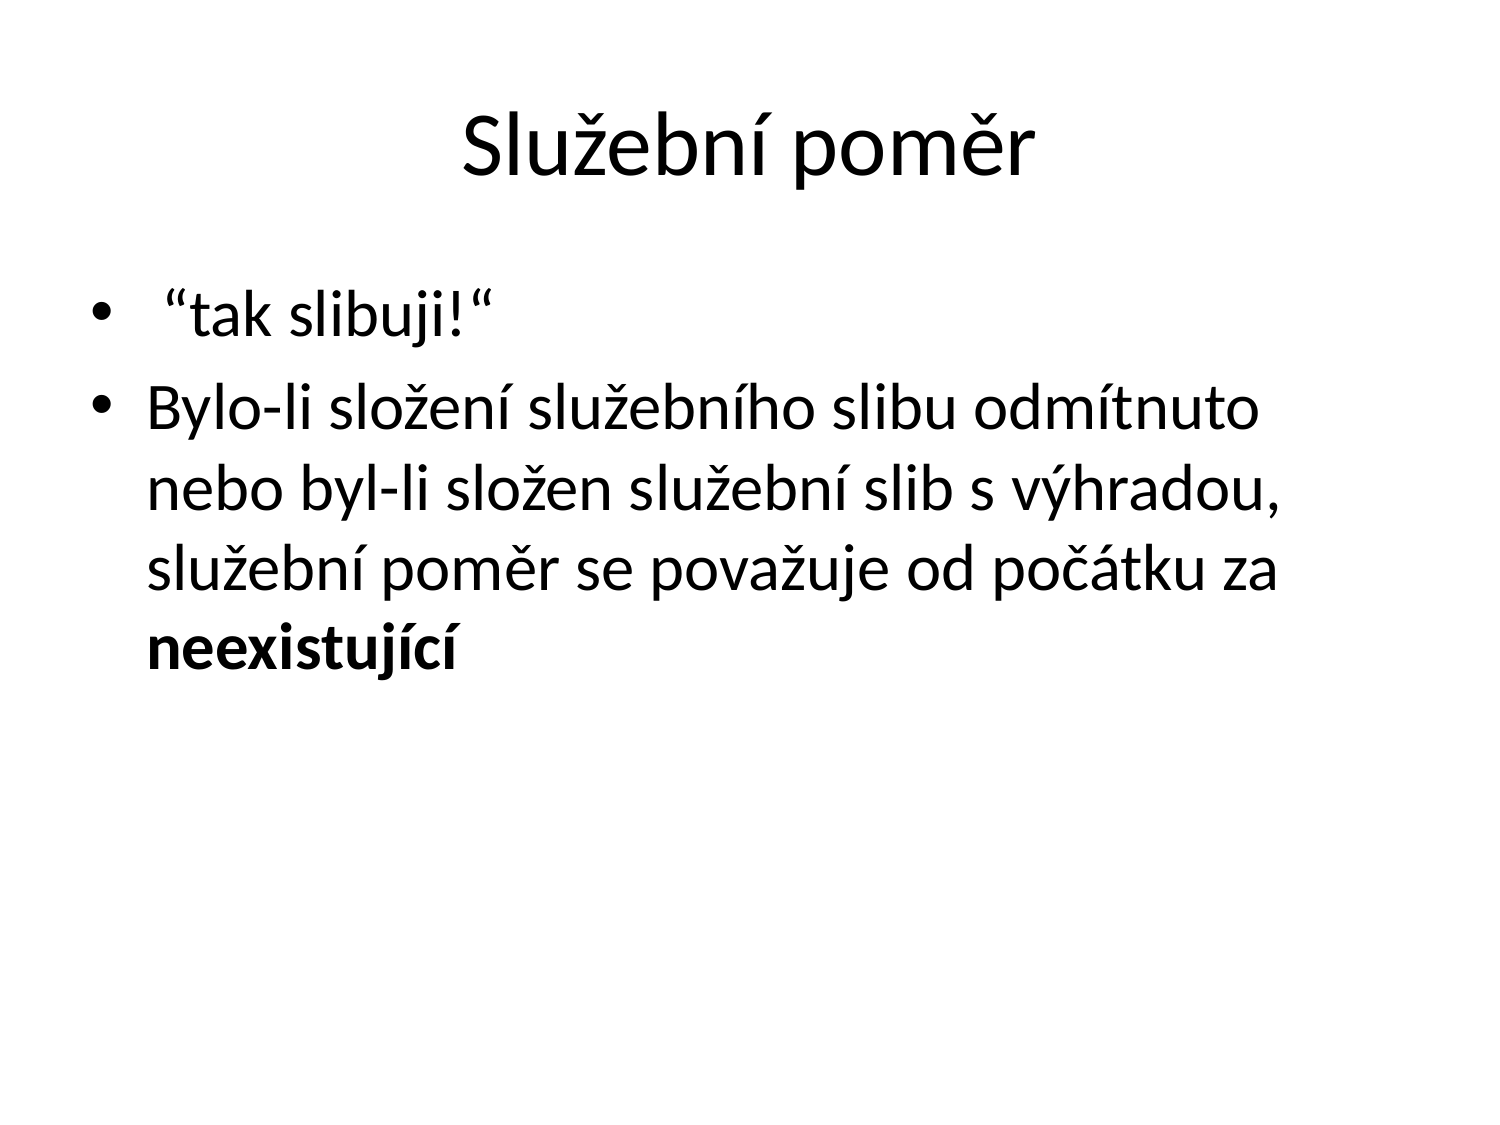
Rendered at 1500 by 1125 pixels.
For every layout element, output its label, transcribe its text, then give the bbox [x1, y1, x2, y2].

list “tak slibuji!“ Bylo-li složení služebního slibu odmítnuto nebo byl-li složen služební slib s výhradou, služební poměr se považuje od počátku za neexistující [75, 262, 1425, 1005]
title Služební poměr [75, 45, 1425, 233]
